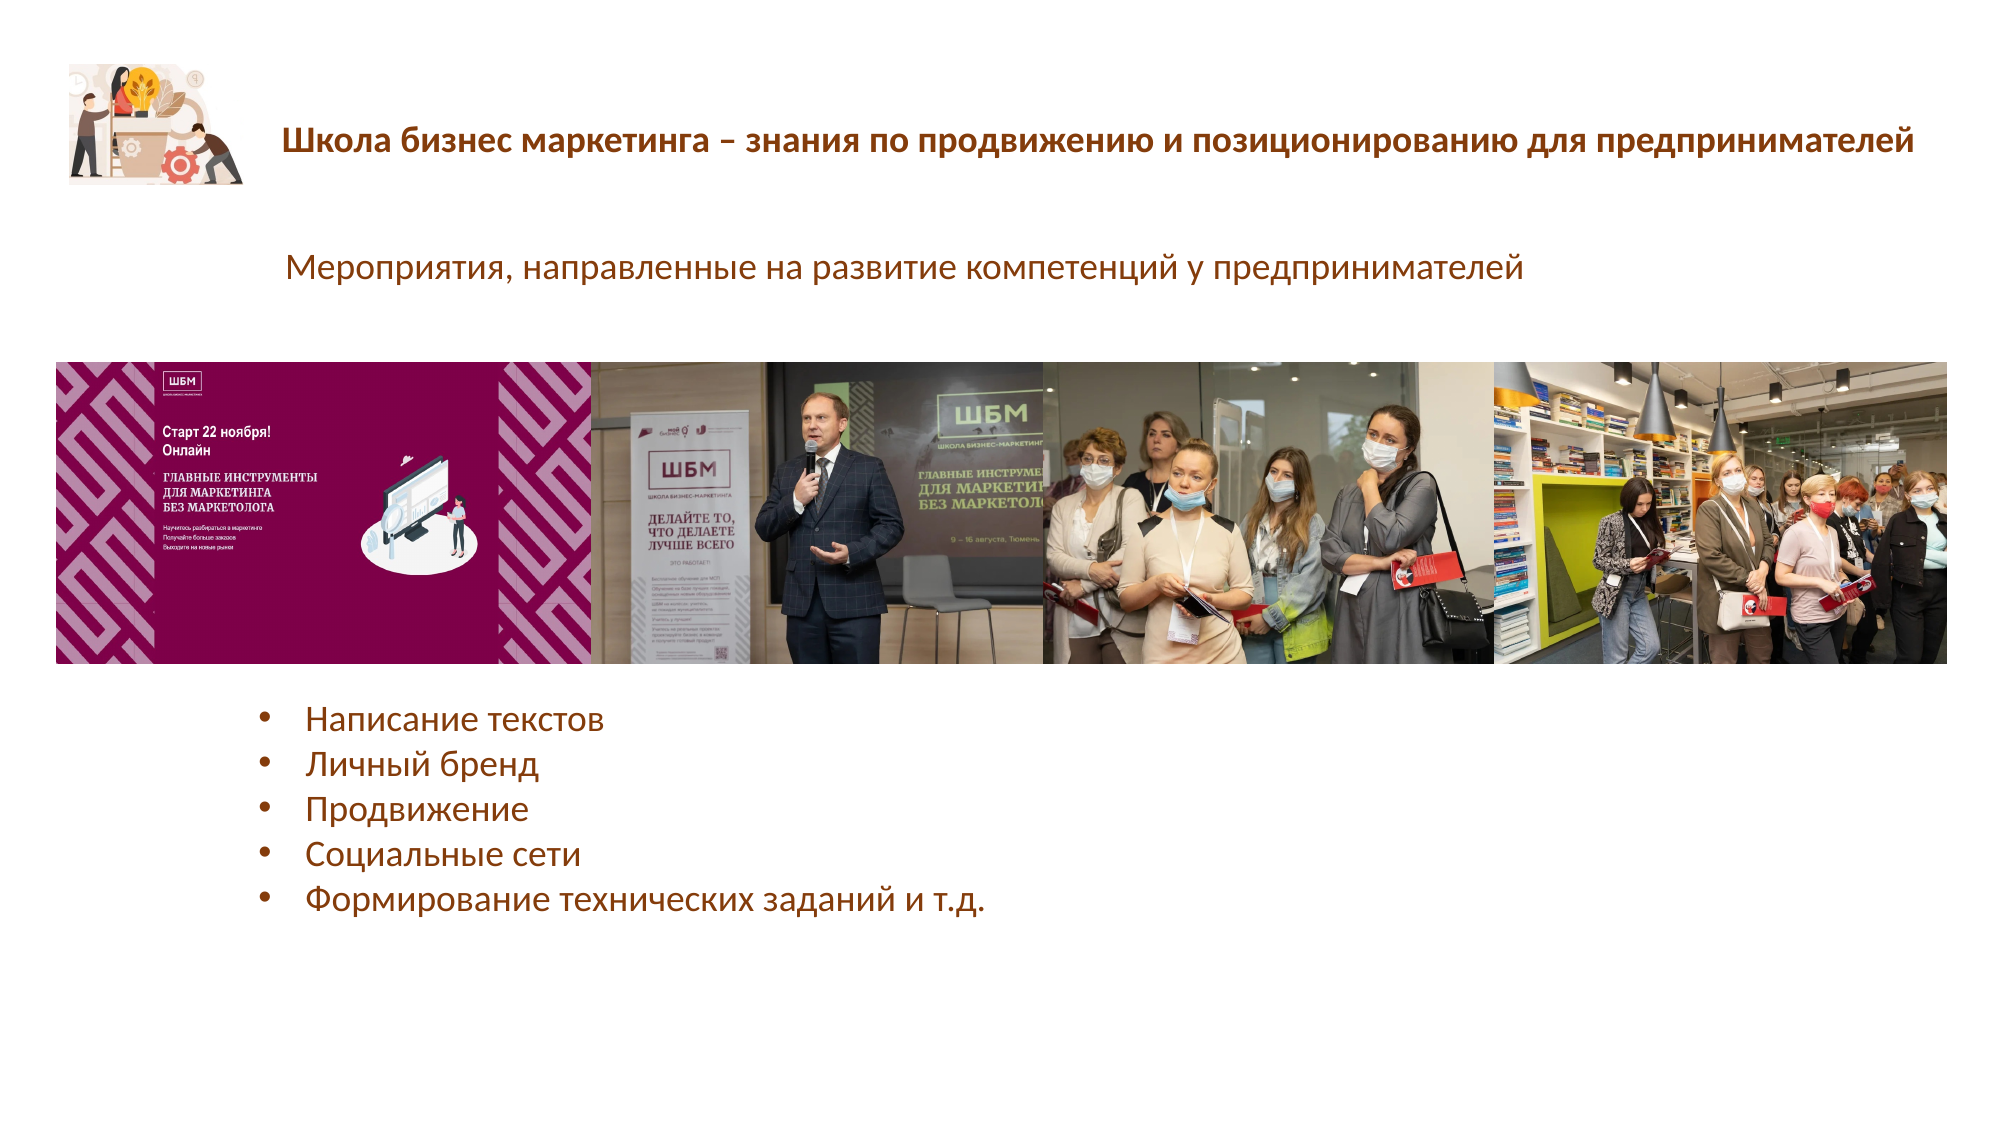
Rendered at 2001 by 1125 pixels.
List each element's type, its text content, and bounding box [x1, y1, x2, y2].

text_box Школа бизнес маркетинга – знания по продвижению и позиционированию для предпринимателей [267, 107, 1941, 167]
picture [69, 64, 244, 186]
picture [56, 362, 1947, 664]
text_box Мероприятия, направленные на развитие компетенций у предпринимателей [270, 234, 1696, 295]
text_box Написание текстов Личный бренд Продвижение Социальные сети Формирование технических заданий и т.д. [243, 686, 1669, 927]
